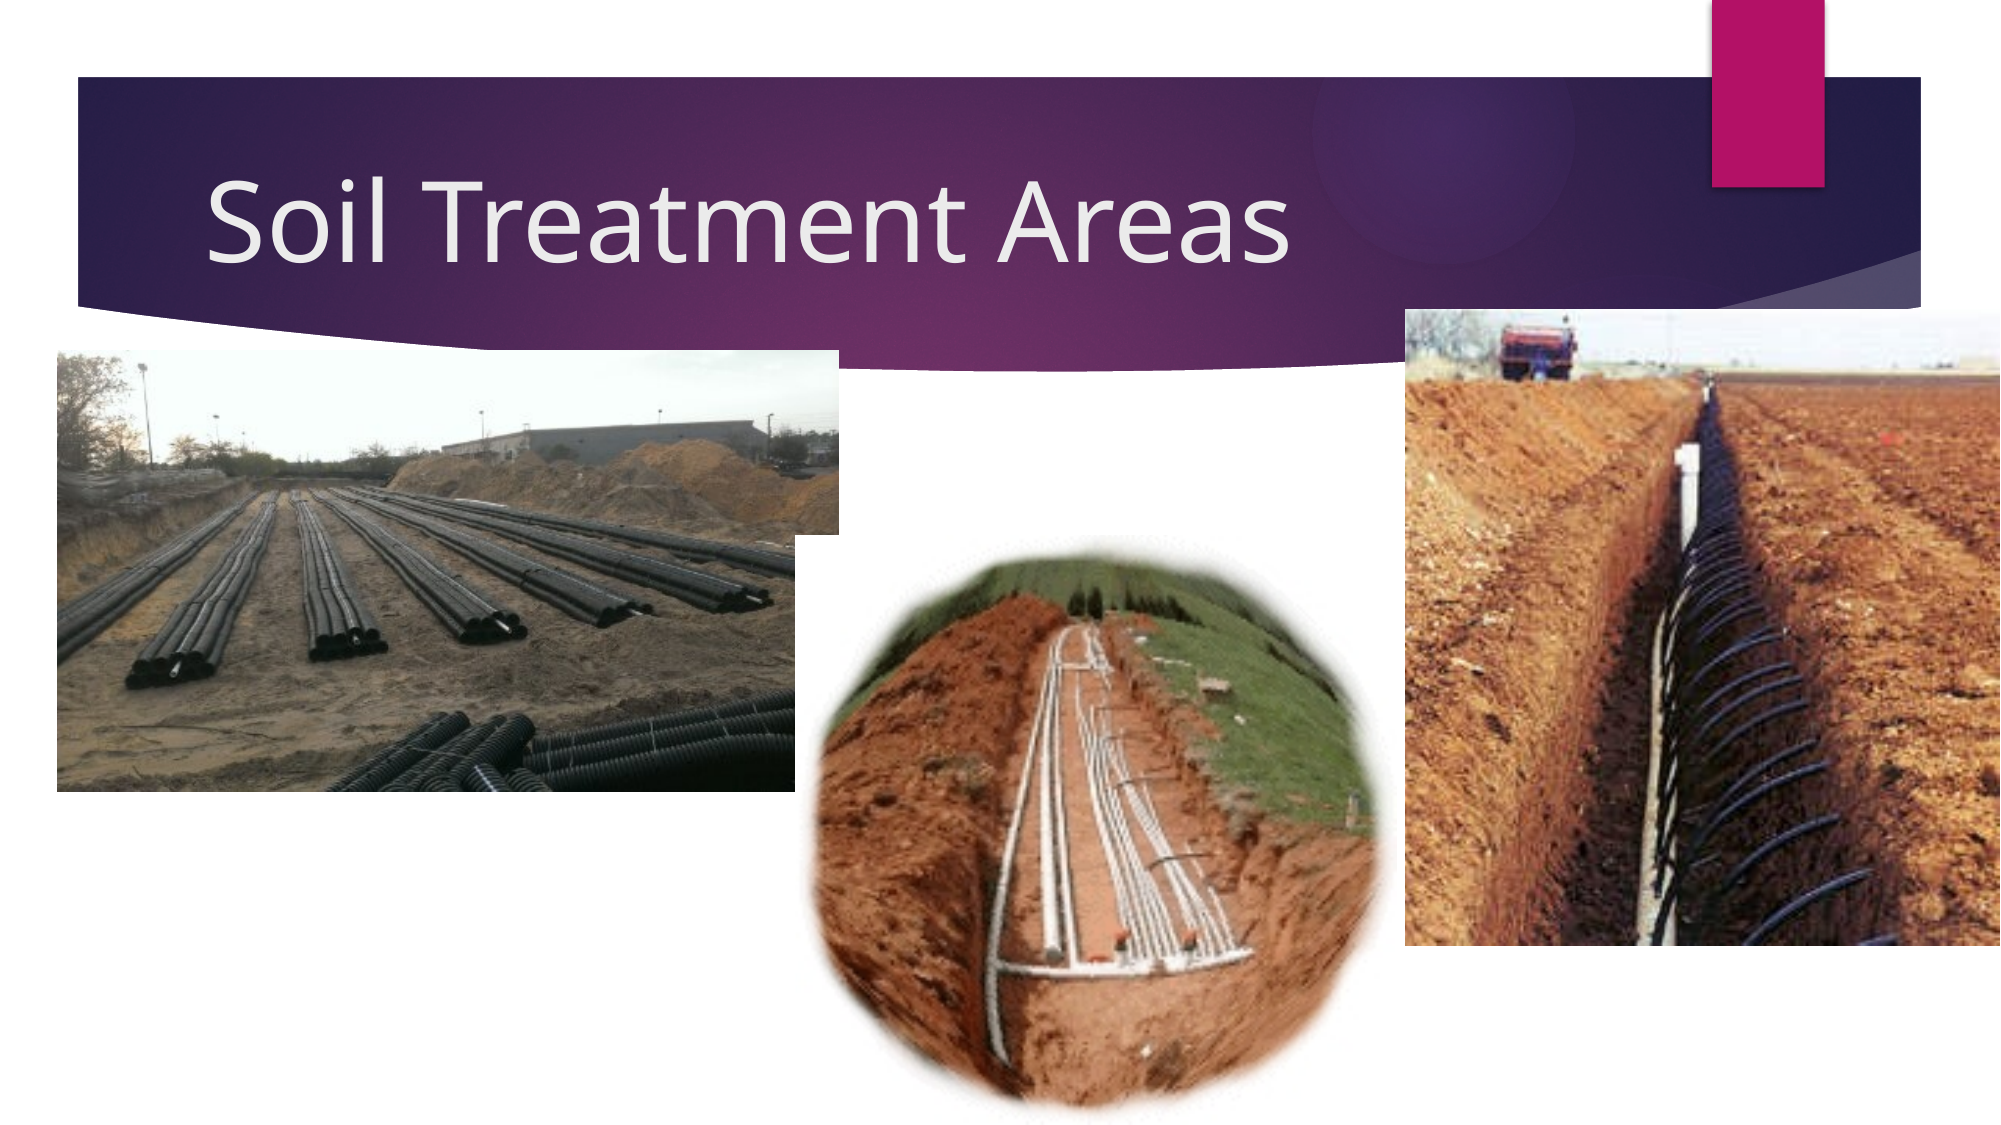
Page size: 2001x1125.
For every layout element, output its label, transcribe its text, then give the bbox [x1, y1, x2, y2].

picture [57, 350, 1397, 1125]
title Soil Treatment Areas [189, 159, 1627, 276]
picture [1405, 308, 2000, 946]
